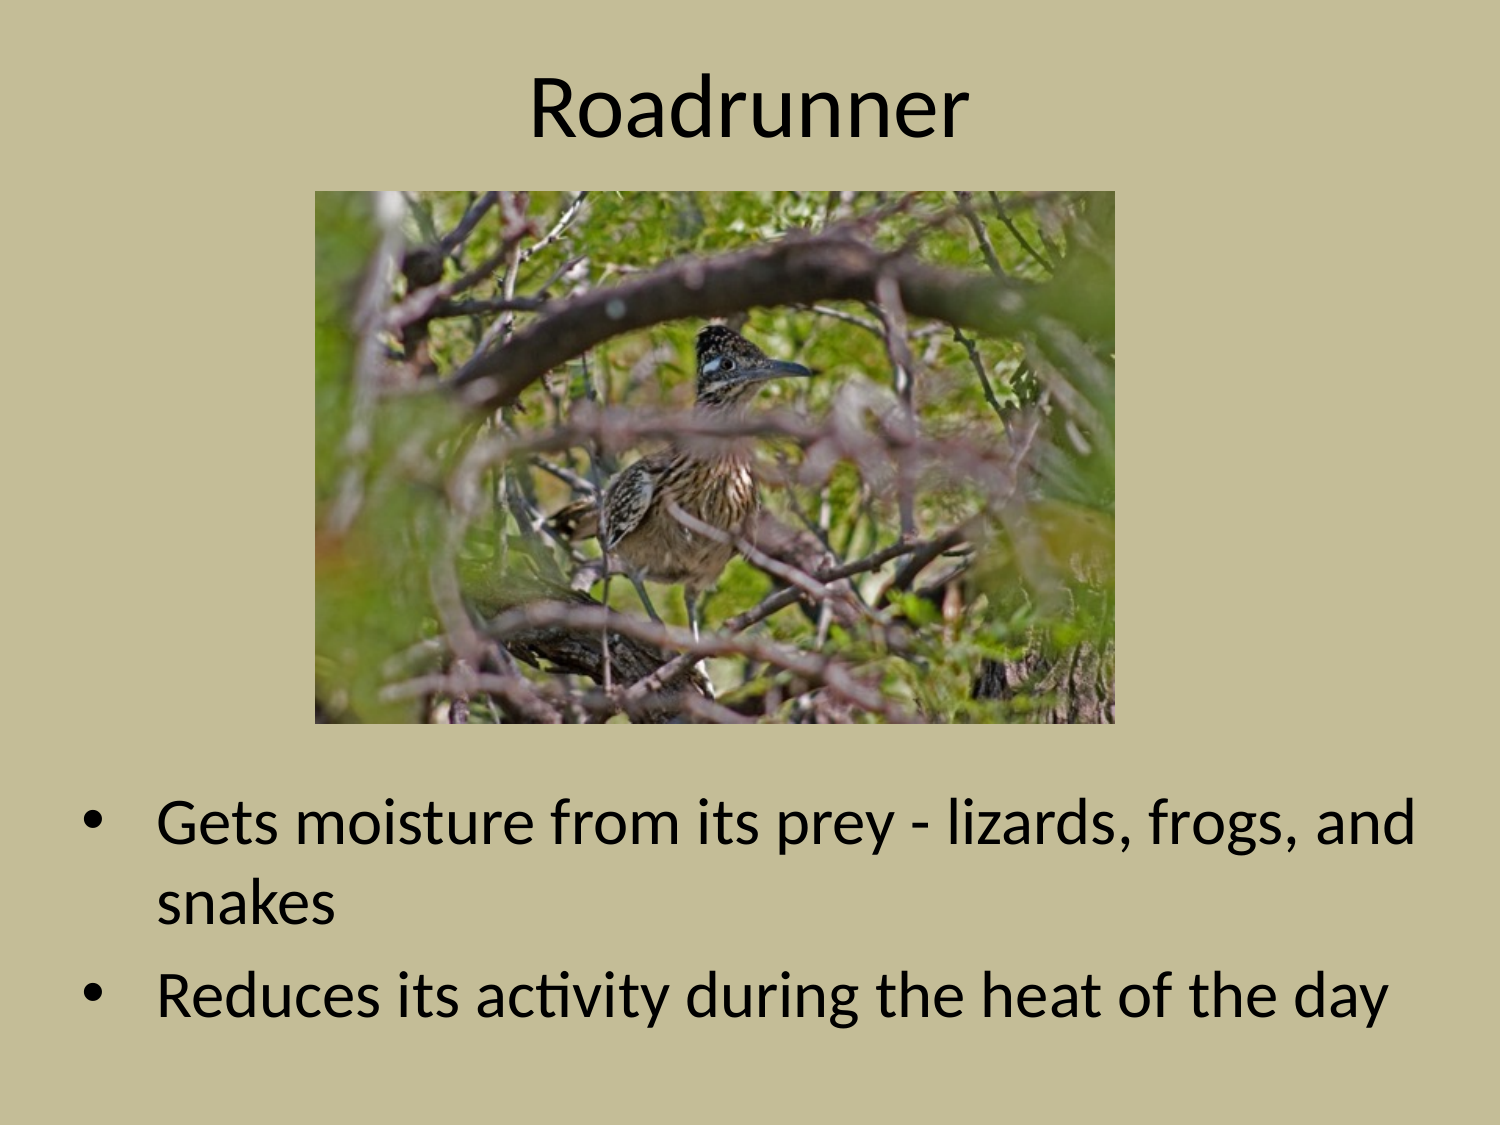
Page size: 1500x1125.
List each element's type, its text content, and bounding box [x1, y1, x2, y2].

subtitle Gets moisture from its prey - lizards, frogs, and snakes Reduces its activity during the heat of the day [66, 770, 1462, 1058]
picture [315, 191, 1115, 725]
title Roadrunner [112, 19, 1388, 184]
